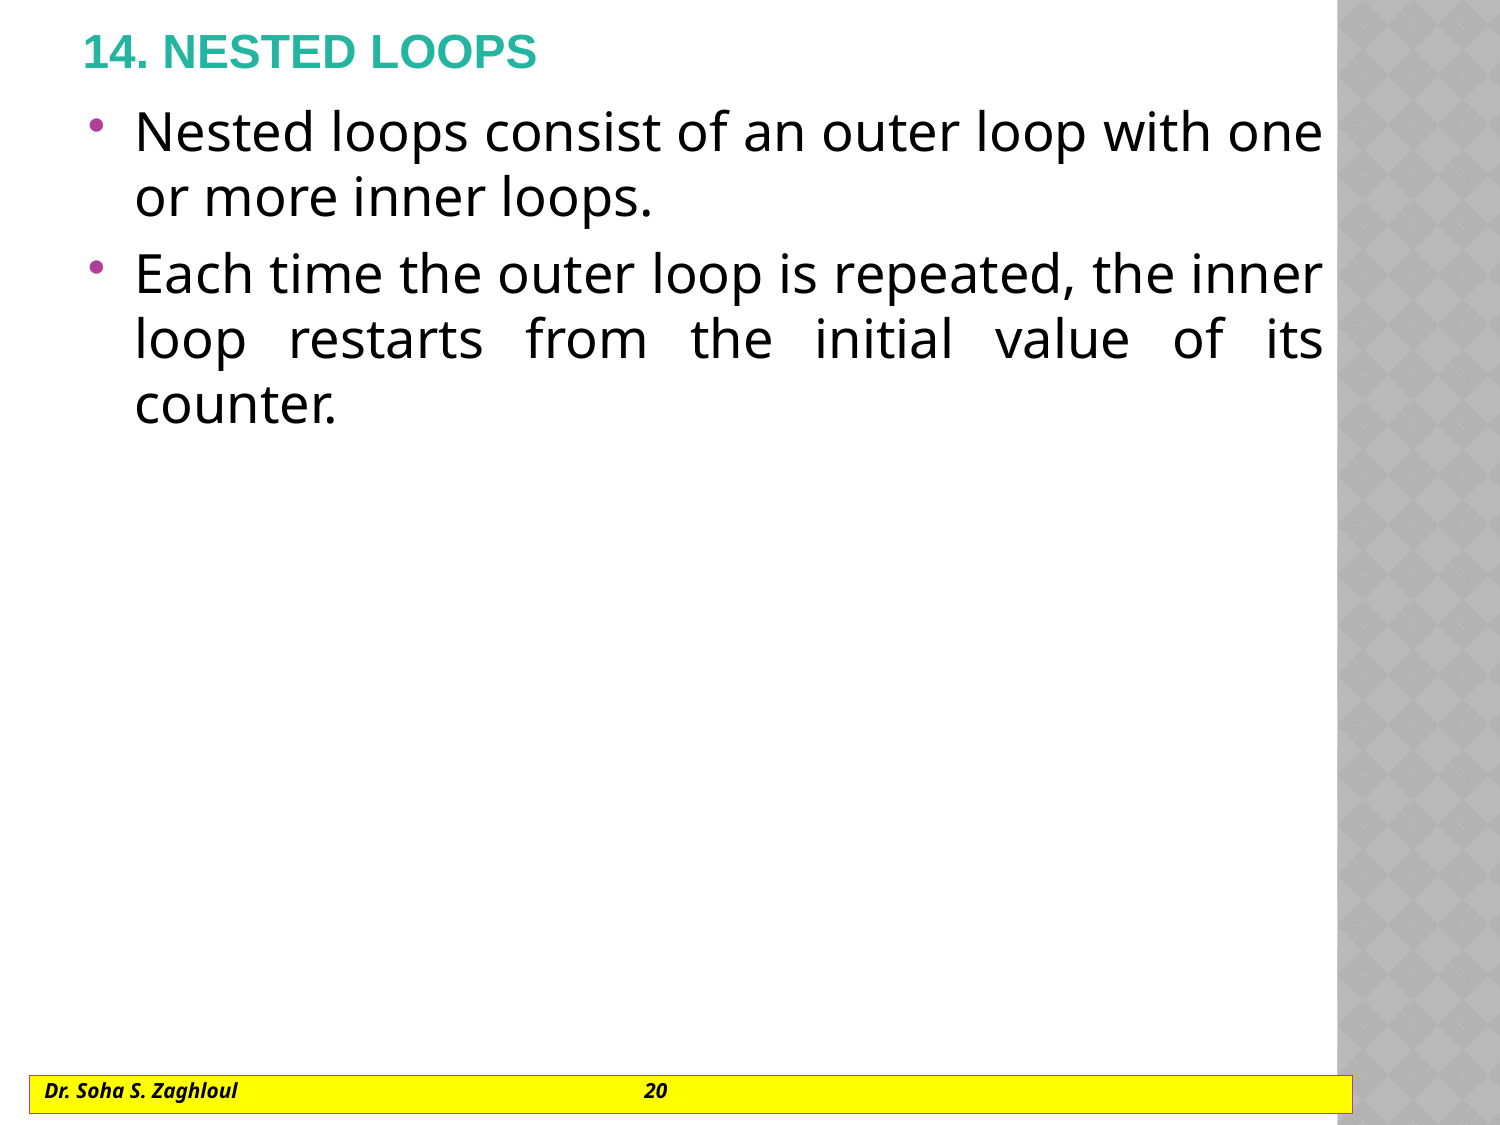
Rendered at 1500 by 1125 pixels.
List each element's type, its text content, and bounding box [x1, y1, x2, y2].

text_box Dr. Soha S. Zaghloul 20 [29, 1075, 1353, 1114]
title 14. Nested loops [75, 17, 1263, 79]
list Nested loops consist of an outer loop with one or more inner loops. Each time the outer loop is repeated, the inner loop restarts from the initial value of its counter. [75, 90, 1341, 1059]
table_cell 3 [1337, 0, 1500, 1125]
